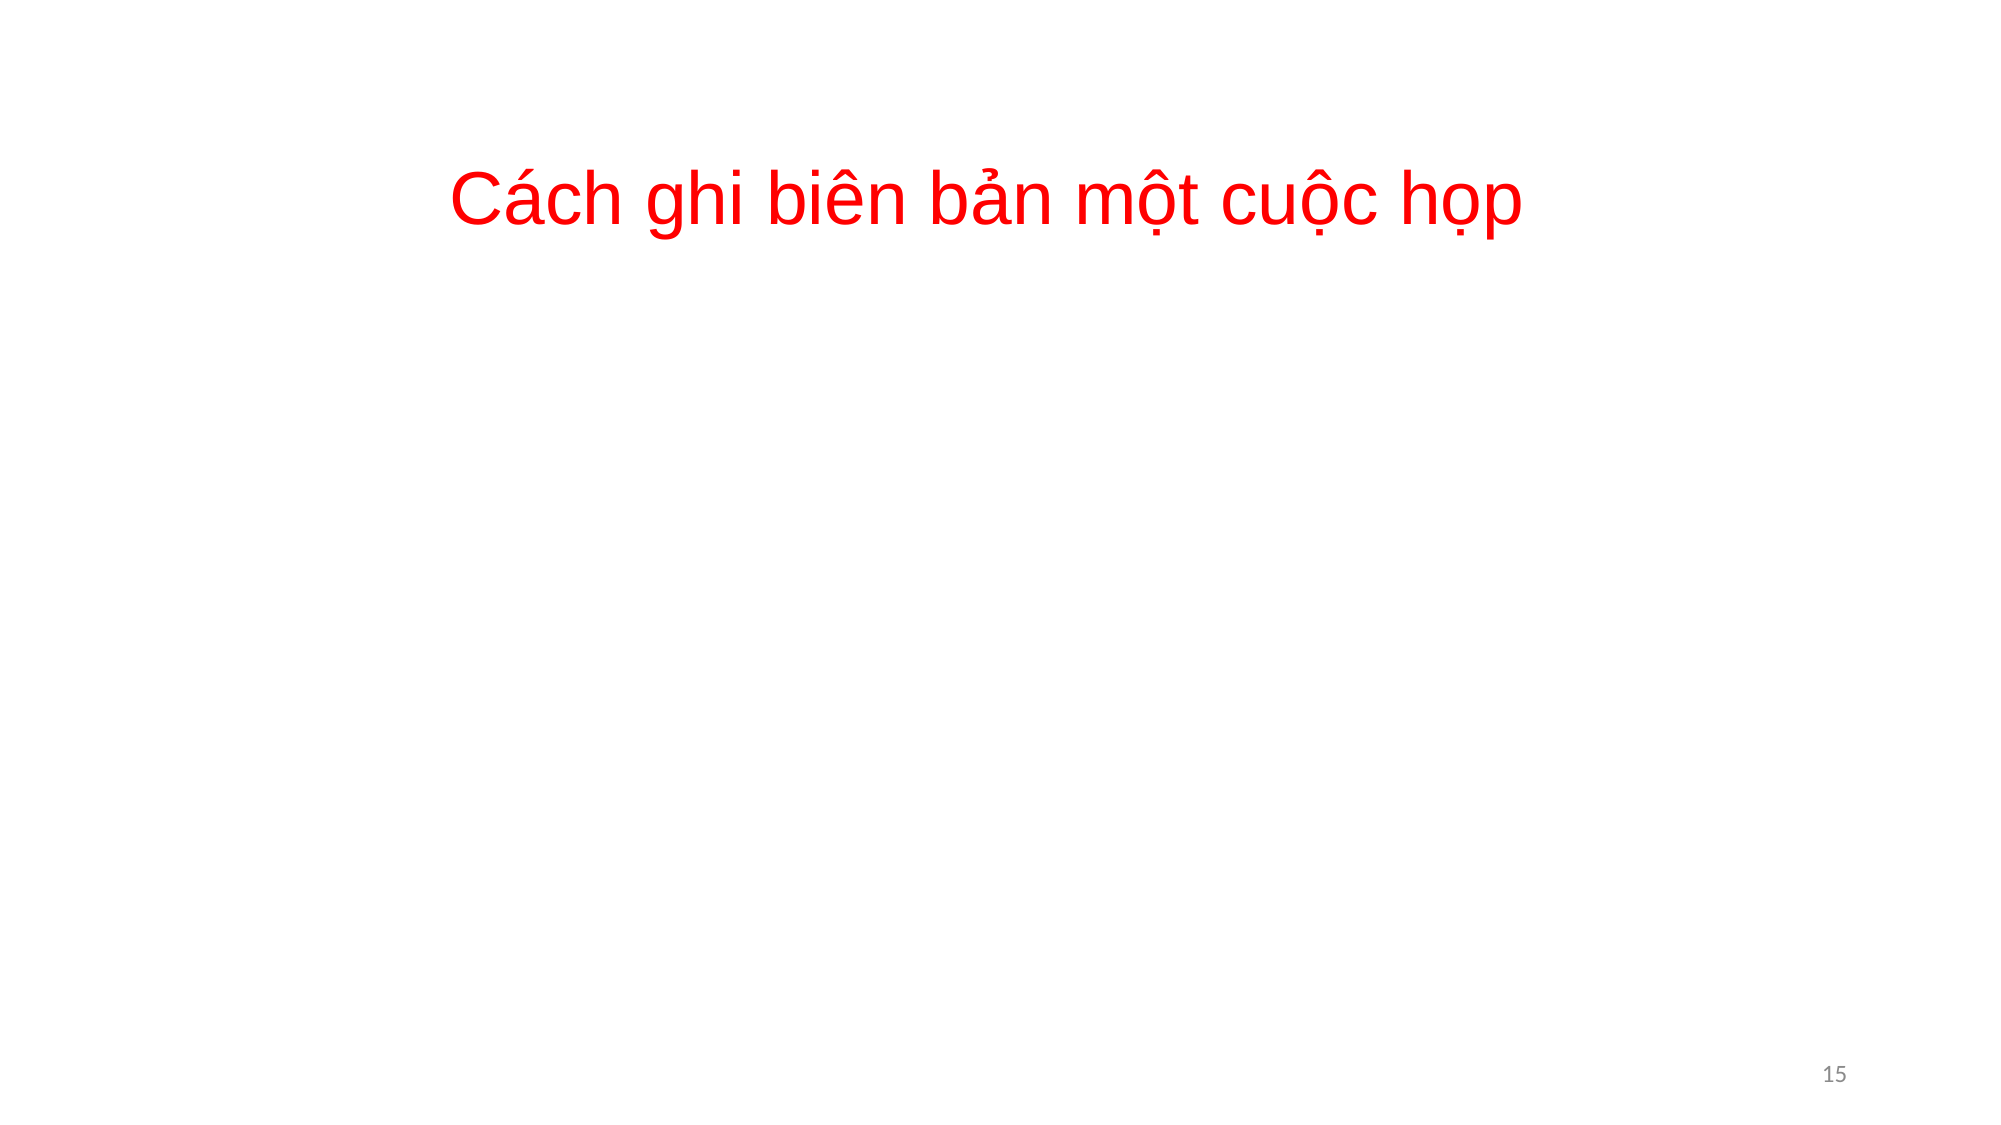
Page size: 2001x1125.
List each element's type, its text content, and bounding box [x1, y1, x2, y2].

text_box Cách ghi biên bản một cuộc họp [319, 105, 1656, 210]
text_box [39, 210, 1964, 1082]
slide_number 14 [1412, 1042, 1863, 1103]
